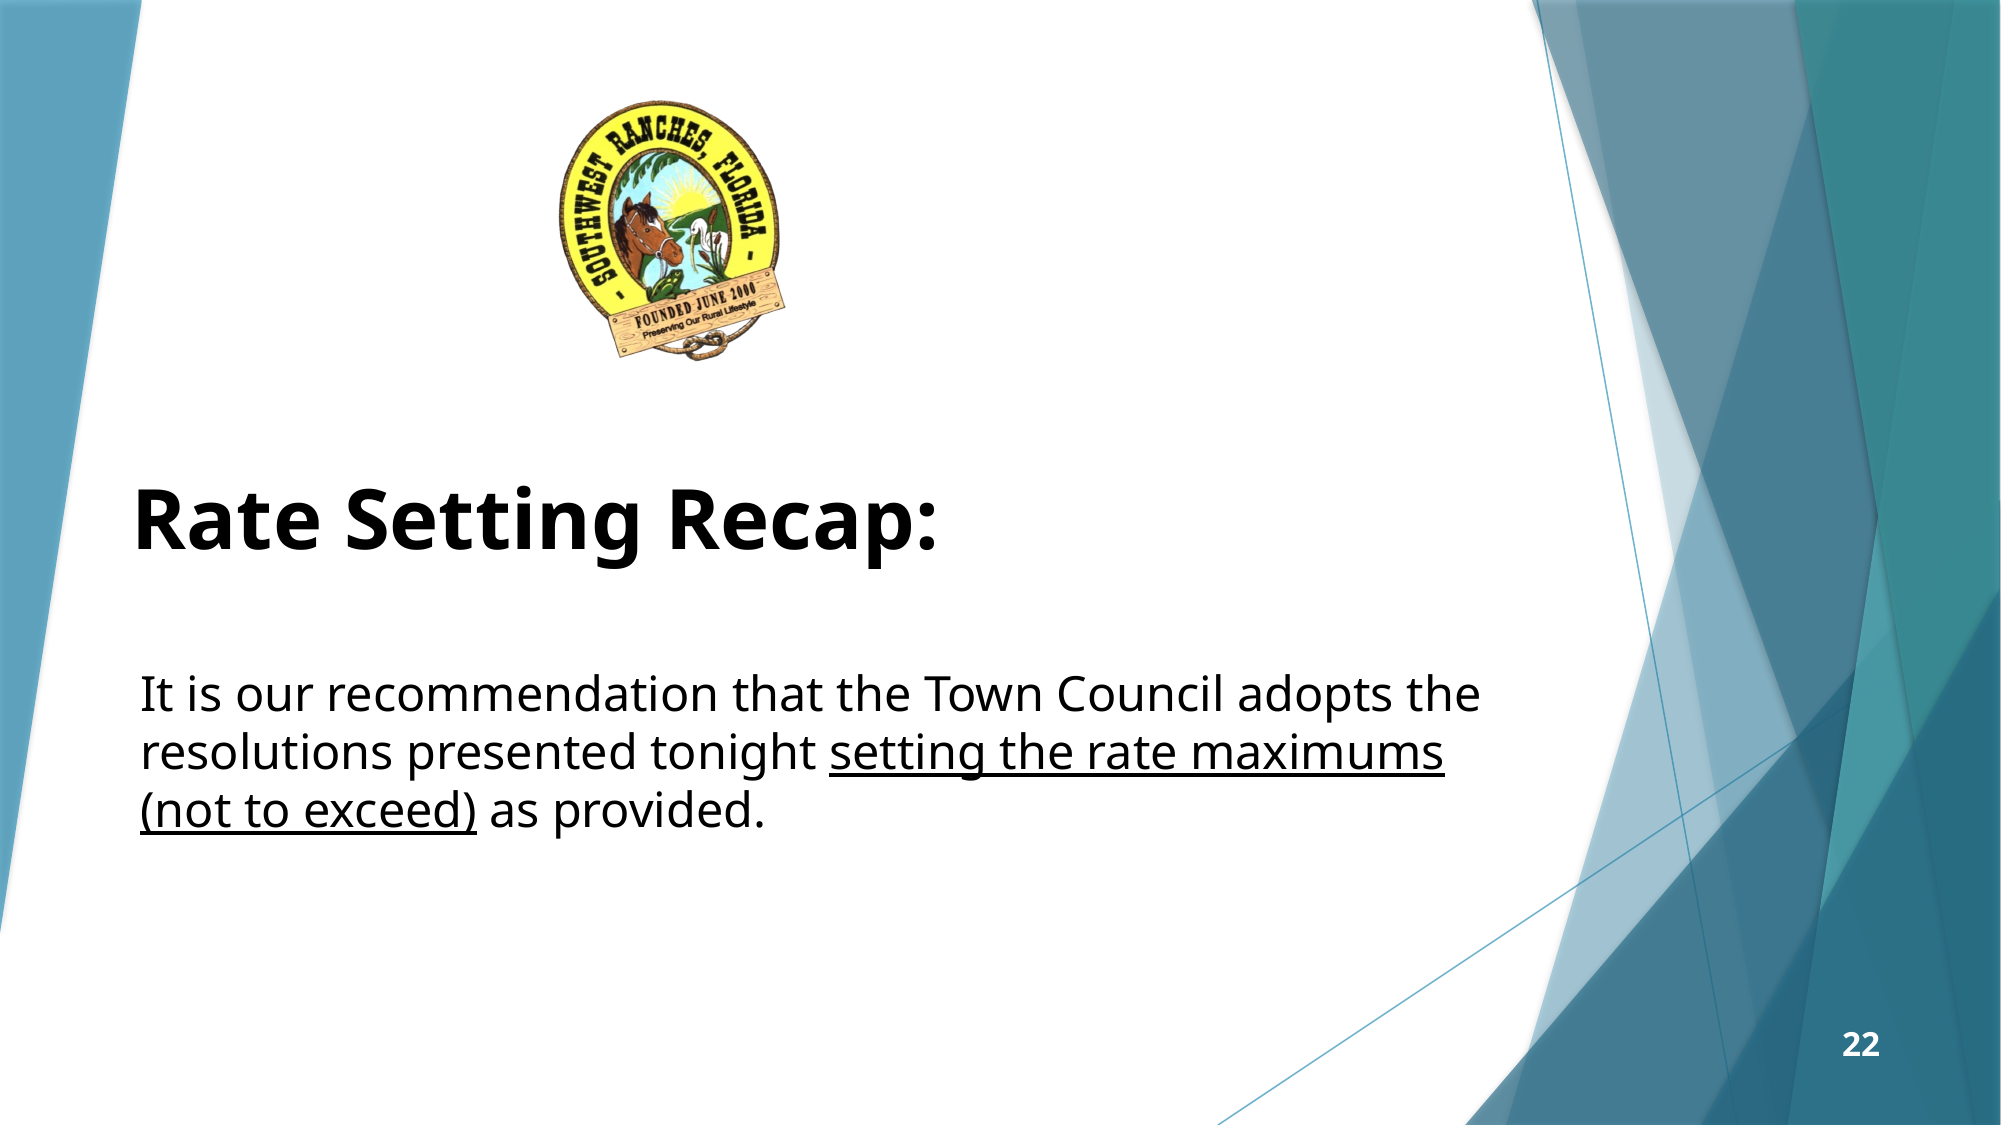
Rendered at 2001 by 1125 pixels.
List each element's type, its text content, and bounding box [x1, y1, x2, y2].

text_box 22 [1783, 1015, 1896, 1076]
title Rate Setting Recap: [116, 446, 1073, 575]
subtitle It is our recommendation that the Town Council adopts the resolutions presented tonight setting the rate maximums (not to exceed) as provided. [125, 598, 1557, 847]
picture [527, 72, 816, 390]
